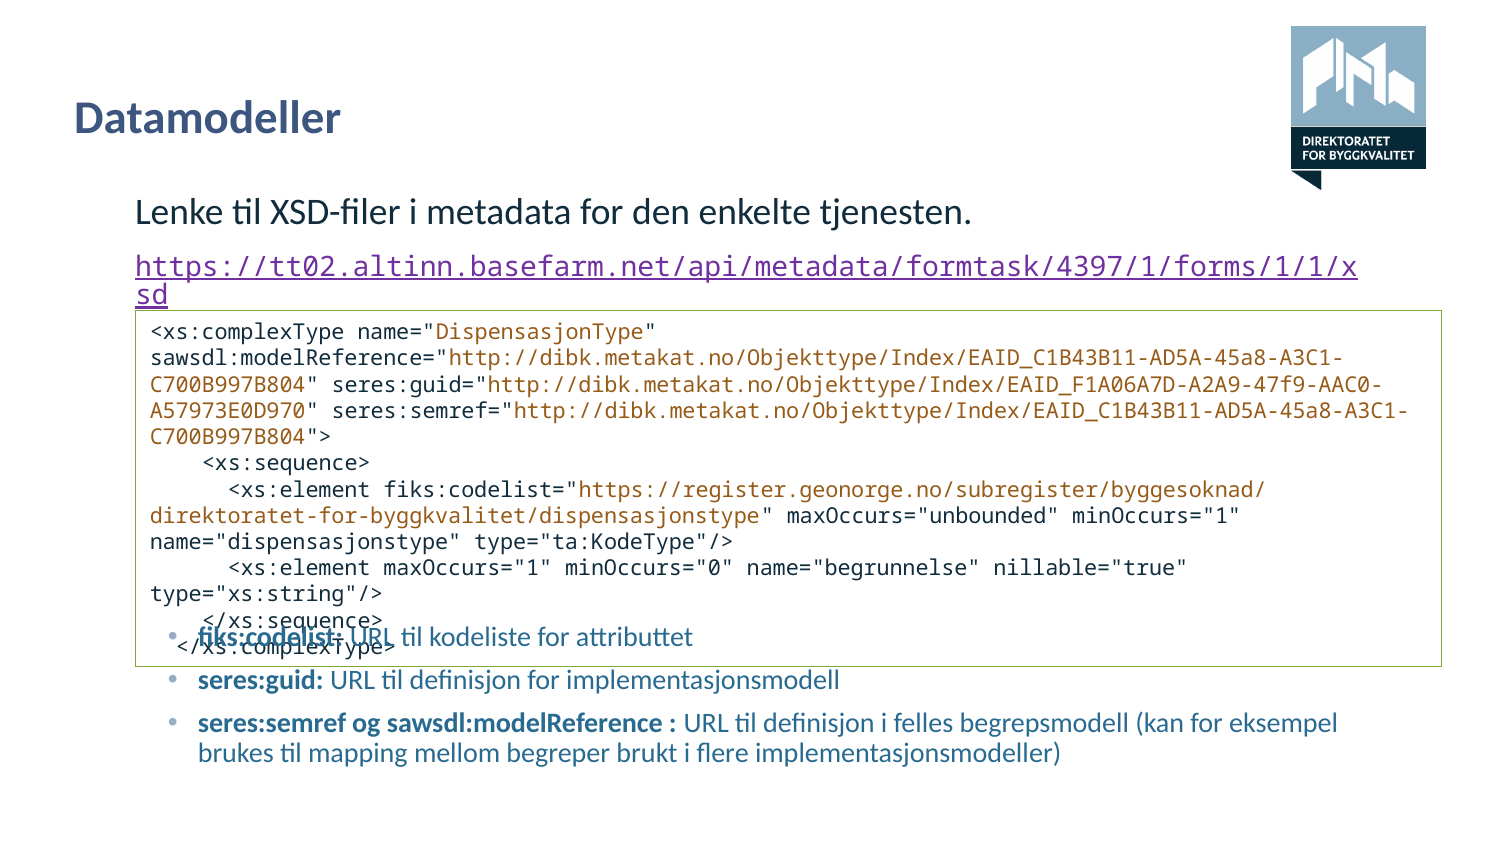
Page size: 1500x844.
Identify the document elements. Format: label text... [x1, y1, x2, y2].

list Lenke til XSD-filer i metadata for den enkelte tjenesten. https://tt02.altinn.basefarm.net/api/metadata/formtask/4397/1/forms/1/1/xsd [135, 187, 1373, 310]
title Datamodeller [74, 0, 1258, 143]
text_box <xs:complexType name="DispensasjonType" sawsdl:modelReference="http://dibk.metakat.no/Objekttype/Index/EAID_C1B43B11-AD5A-45a8-A3C1-C700B997B804" seres:guid="http://dibk.metakat.no/Objekttype/Index/EAID_F1A06A7D-A2A9-47f9-AAC0-A57973E0D970" seres:semref="http://dibk.metakat.no/Objekttype/Index/EAID_C1B43B11-AD5A-45a8-A3C1-C700B997B804"> <xs:sequence> <xs:element fiks:codelist="https://register.geonorge.no/subregister/byggesoknad/direktoratet-for-byggkvalitet/dispensasjonstype" maxOccurs="unbounded" minOccurs="1" name="dispensasjonstype" type="ta:KodeType"/> <xs:element maxOccurs="1" minOccurs="0" name="begrunnelse" nillable="true" type="xs:string"/> </xs:sequence> </xs:complexType> [135, 310, 1442, 667]
text_box fiks:codelist: URL til kodeliste for attributtet seres:guid: URL til definisjon for implementasjonsmodell seres:semref og sawsdl:modelReference : URL til definisjon i felles begrepsmodell (kan for eksempel brukes til mapping mellom begreper brukt i flere implementasjonsmodeller) [135, 617, 1373, 805]
picture [1291, 26, 1426, 190]
